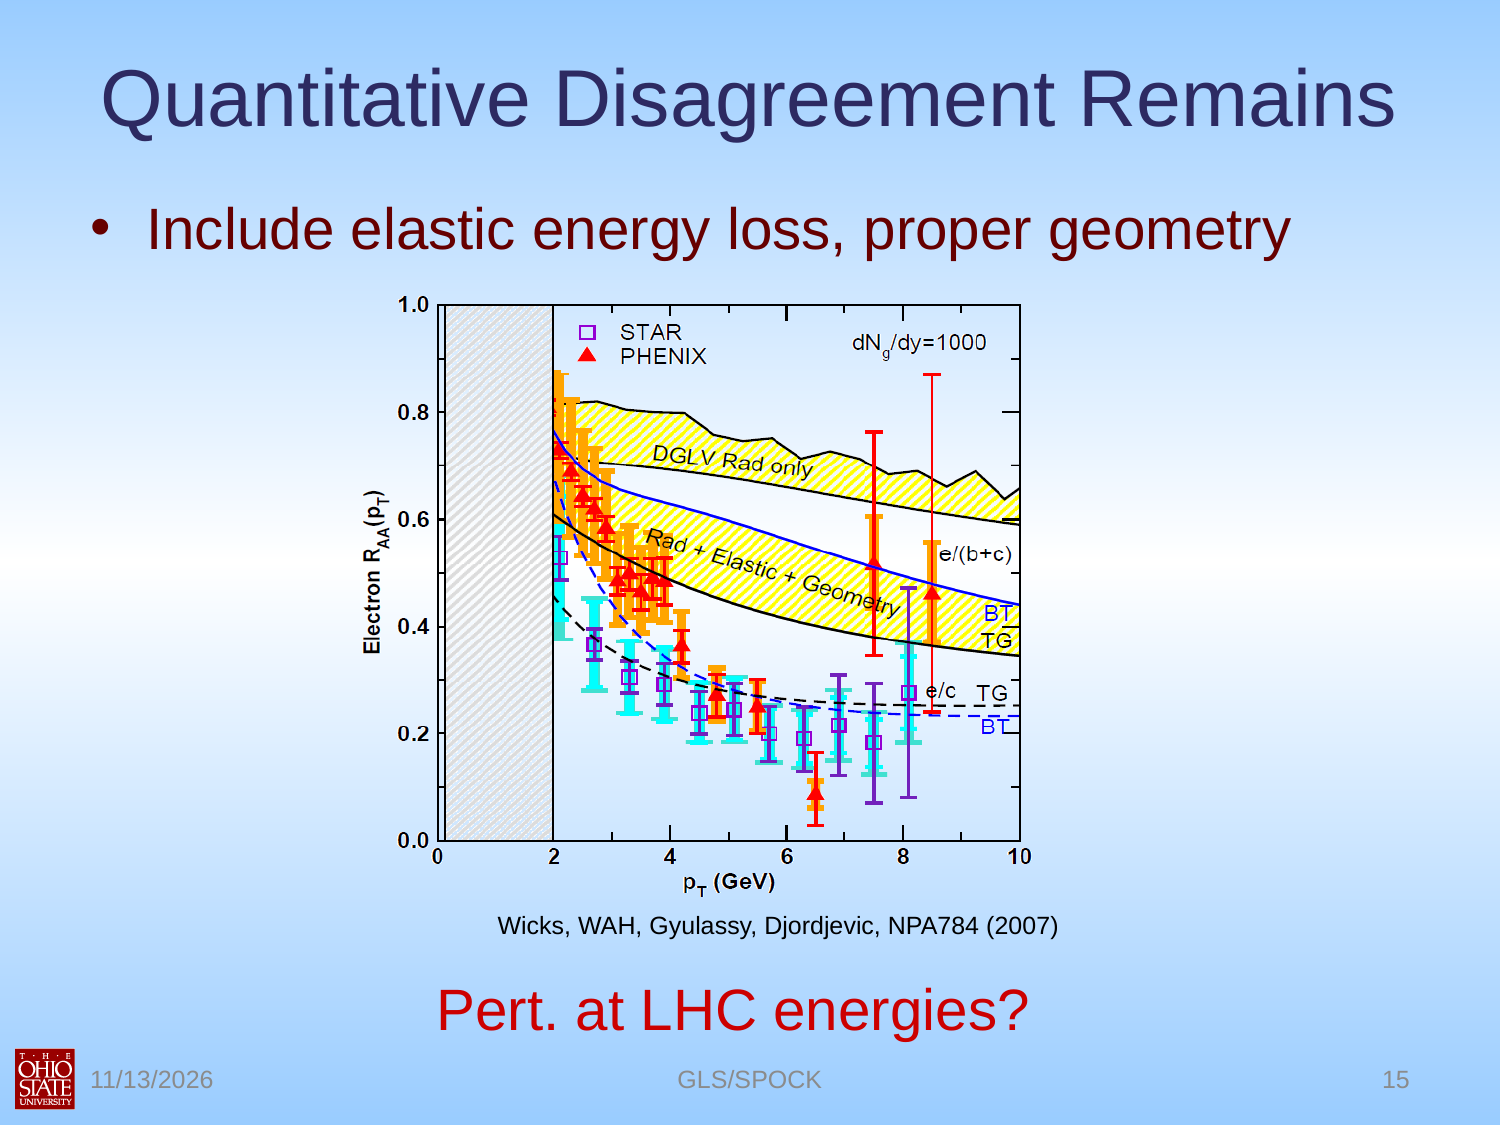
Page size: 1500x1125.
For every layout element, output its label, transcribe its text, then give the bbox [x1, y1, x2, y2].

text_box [349, 289, 1101, 953]
list Include elastic energy loss, proper geometry [75, 183, 1425, 984]
text_box Pert. at LHC energies? [421, 984, 1046, 1050]
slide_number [75, 1048, 425, 1109]
footer GLS/SPOCK [512, 1050, 988, 1109]
title Quantitative Disagreement Remains [0, 0, 1500, 188]
slide_number 15 [1074, 1048, 1425, 1109]
picture [15, 1048, 75, 1110]
